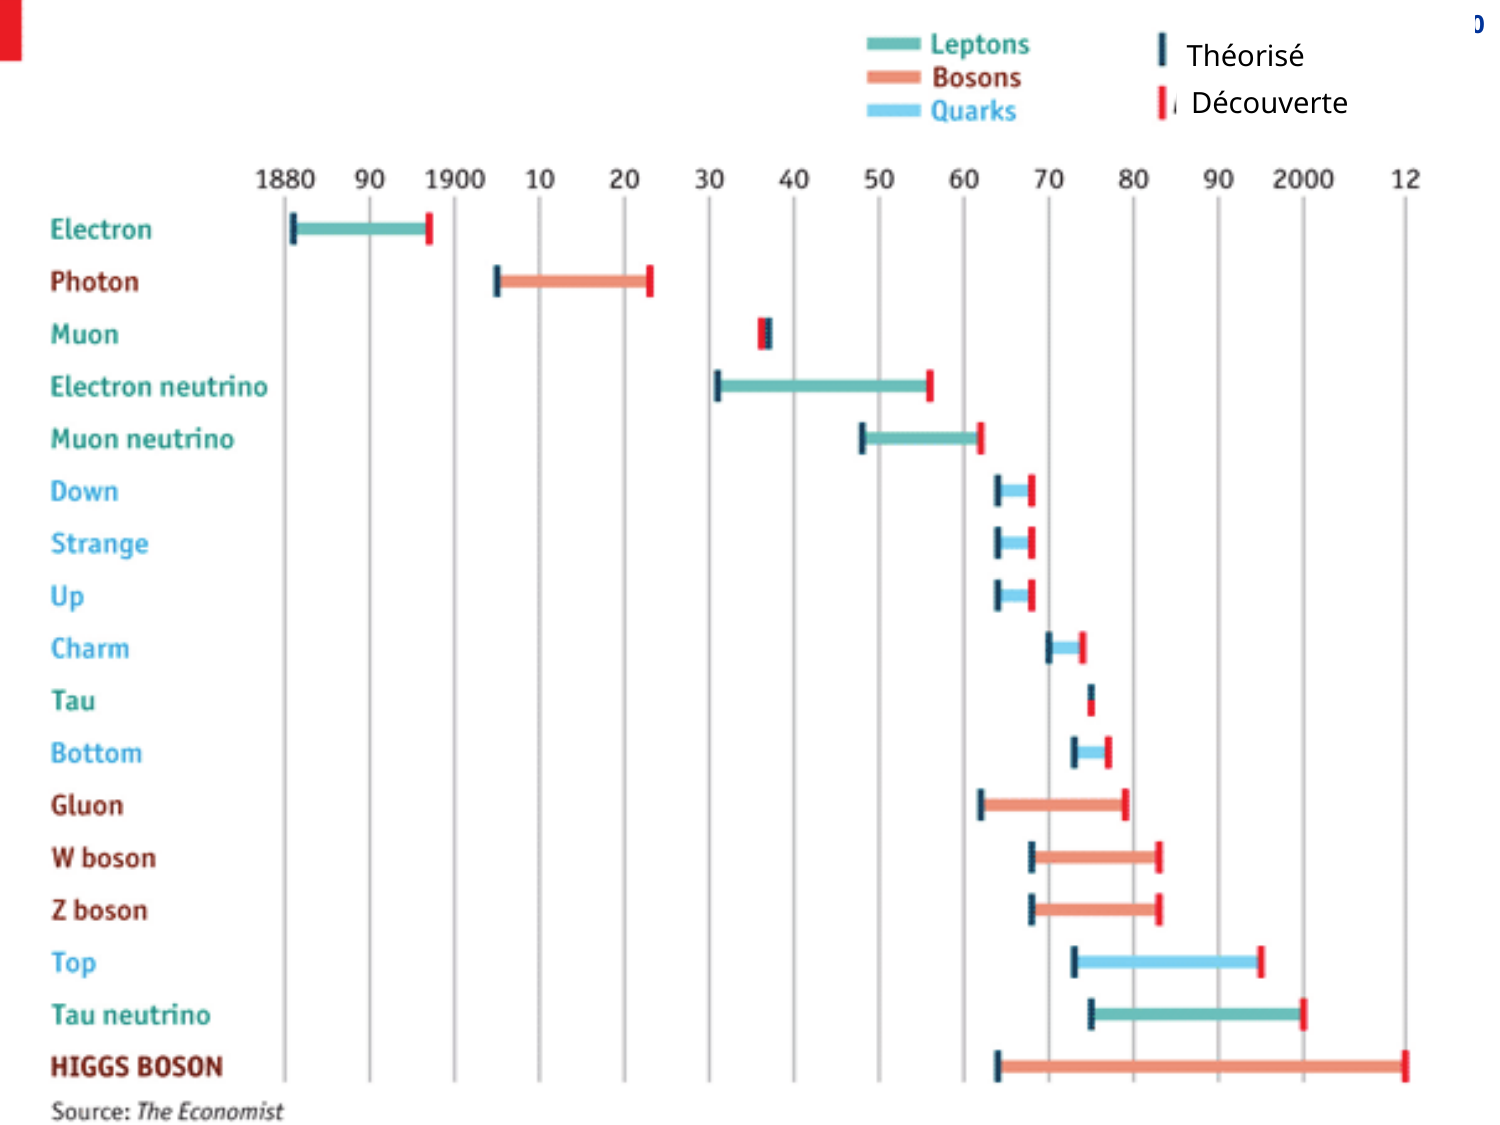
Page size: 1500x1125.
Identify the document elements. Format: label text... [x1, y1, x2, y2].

slide_number 40 [1475, 0, 1500, 50]
picture [0, 0, 1475, 1125]
